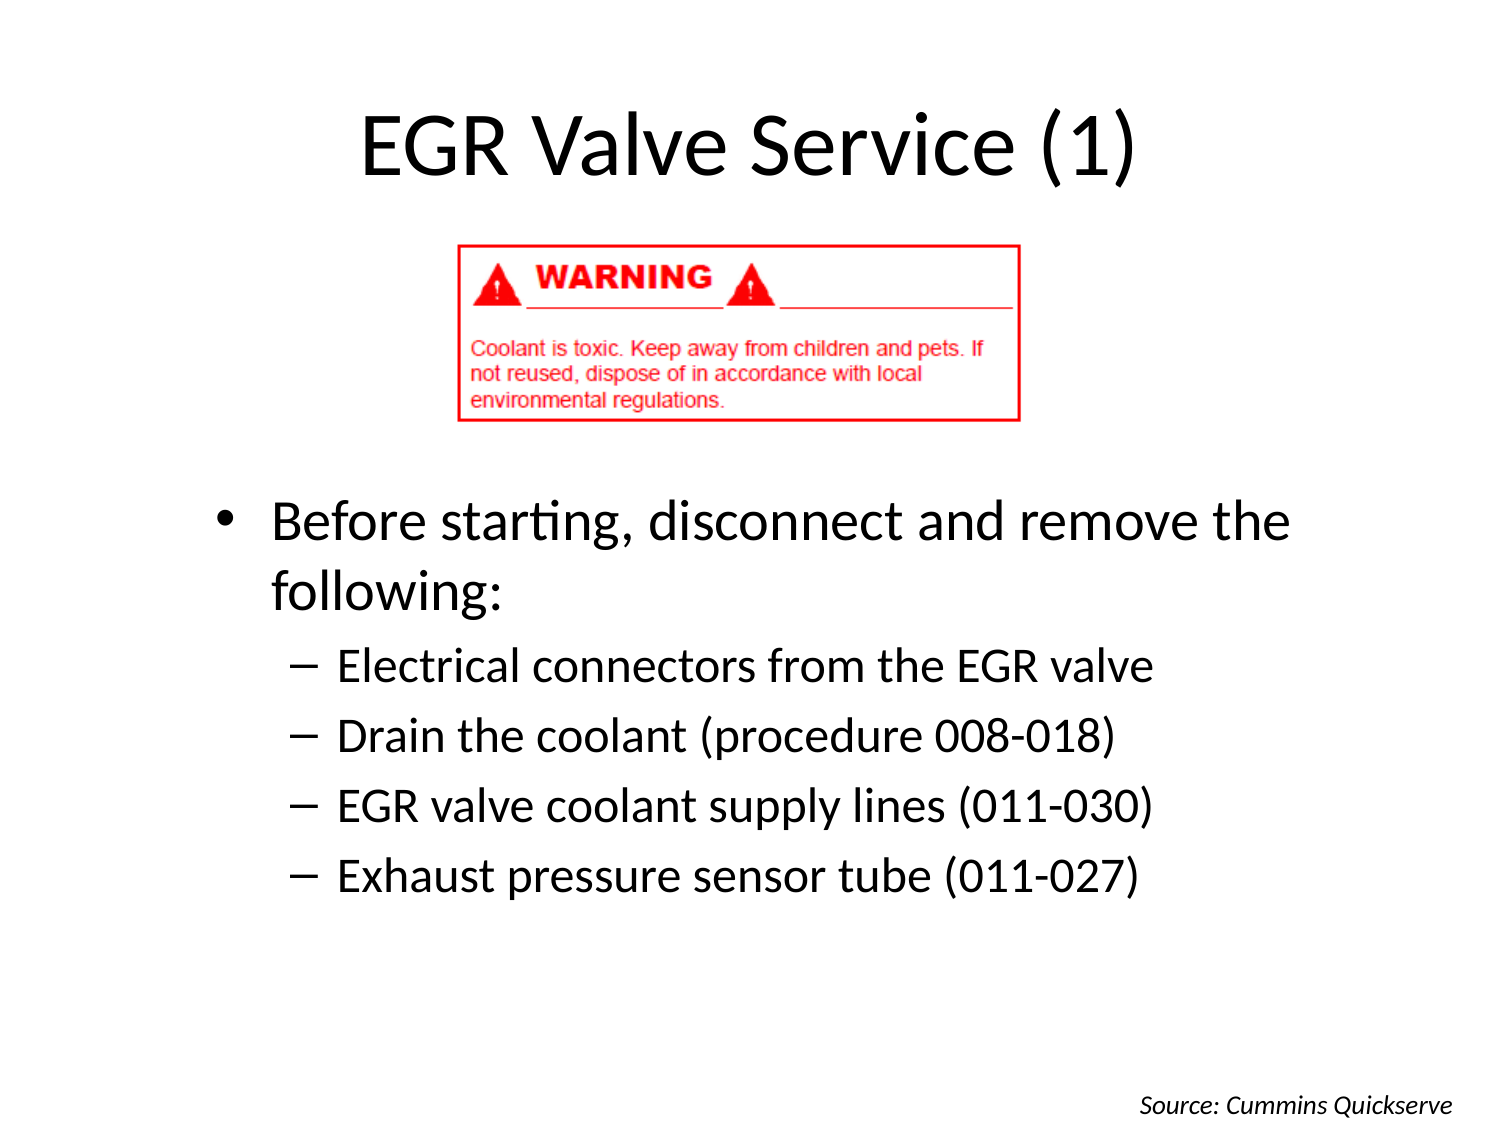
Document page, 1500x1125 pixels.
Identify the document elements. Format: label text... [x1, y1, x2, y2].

picture [449, 237, 1032, 434]
text_box Source: Cummins Quickserve [1124, 1079, 1500, 1125]
title EGR Valve Service (1) [74, 44, 1426, 233]
list Before starting, disconnect and remove the following: Electrical connectors from the EGR valve Drain the coolant (procedure 008-018) EGR valve coolant supply lines (011-030) Exhaust pressure sensor tube (011-027) [199, 474, 1313, 956]
